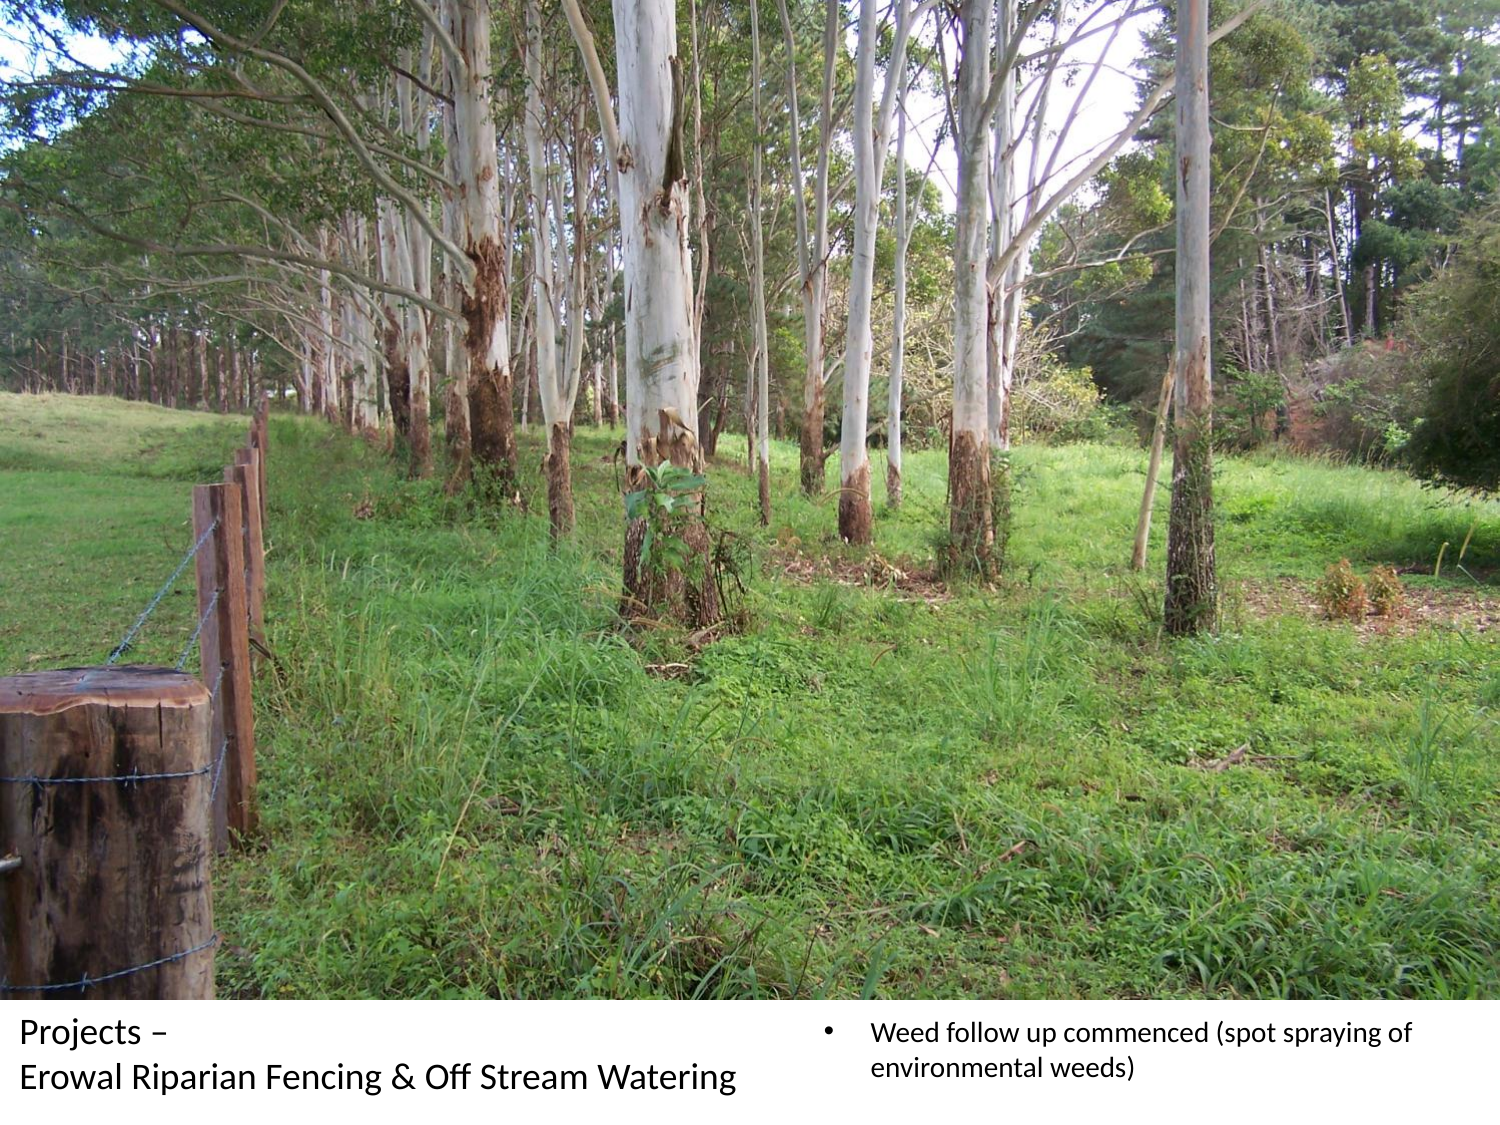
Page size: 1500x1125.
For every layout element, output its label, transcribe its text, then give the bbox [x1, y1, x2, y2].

text_box Projects – Erowal Riparian Fencing & Off Stream Watering [4, 1006, 770, 1105]
picture [0, 0, 1500, 1000]
text_box Weed follow up commenced (spot spraying of environmental weeds) [808, 1005, 1500, 1091]
